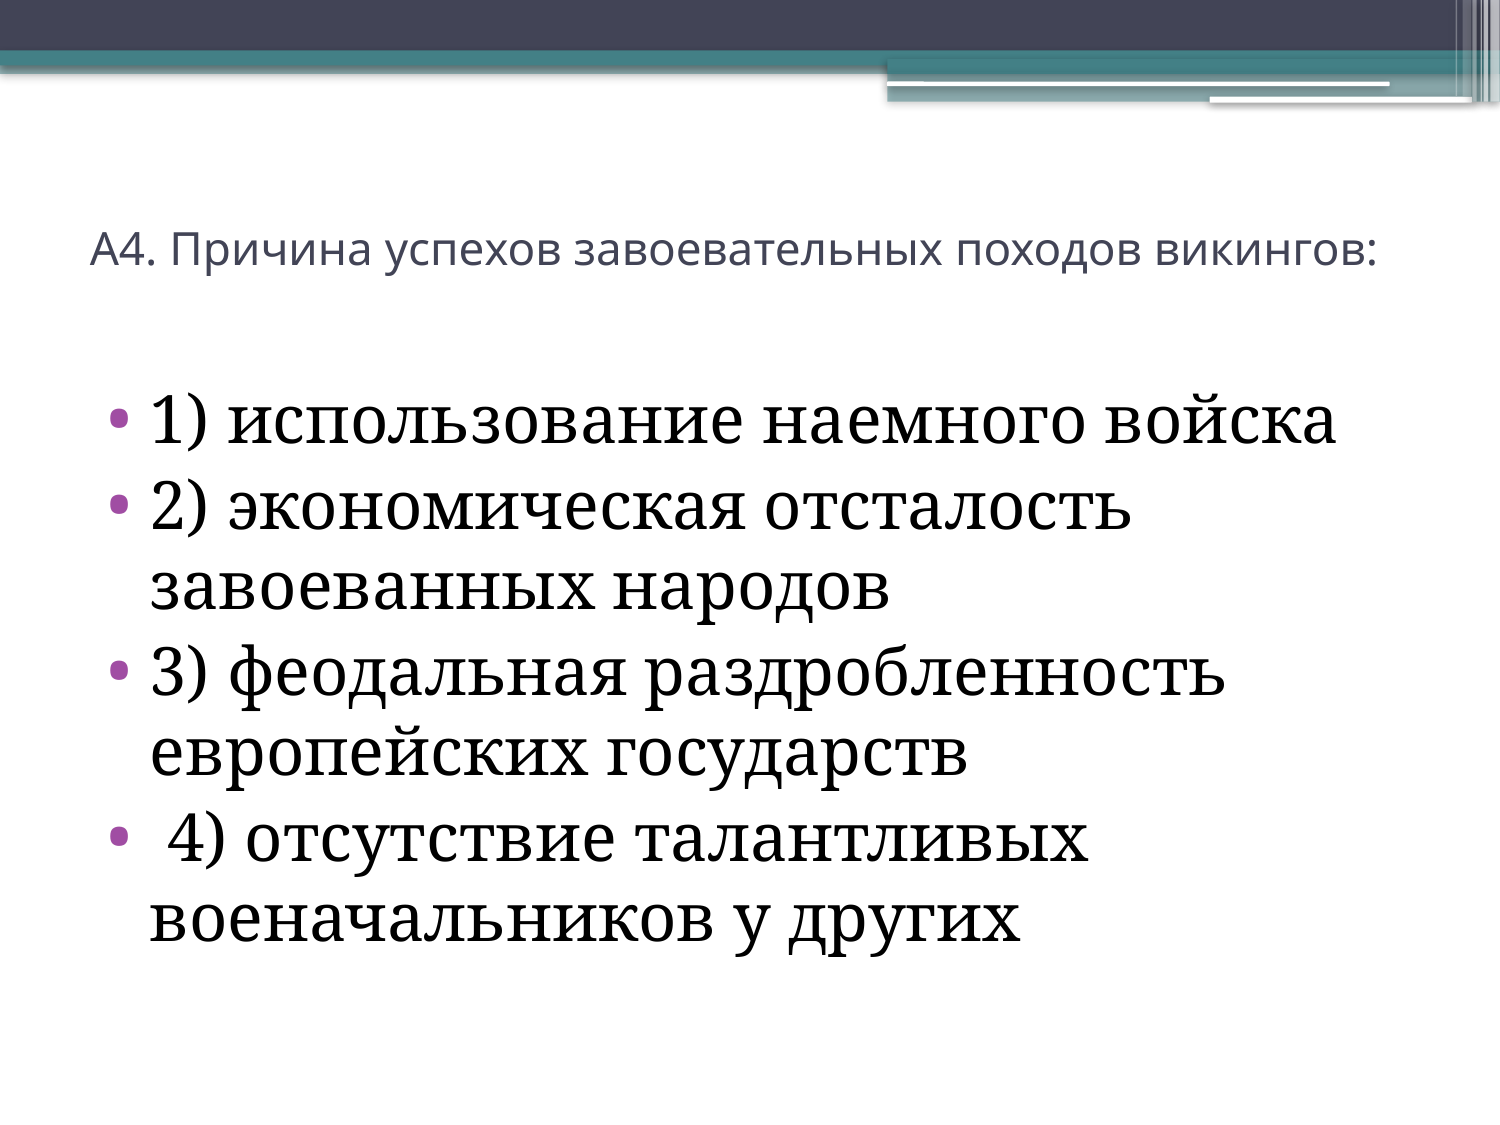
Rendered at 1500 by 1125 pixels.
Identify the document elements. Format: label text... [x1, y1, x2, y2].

list 1) использование наемного войска 2) экономическая отсталость завоеванных народов 3) феодальная раздробленность европейских государств 4) отсутствие талантливых военачальников у других [75, 368, 1425, 1079]
title А4. Причина успехов завоевательных походов викингов: [75, 187, 1425, 363]
